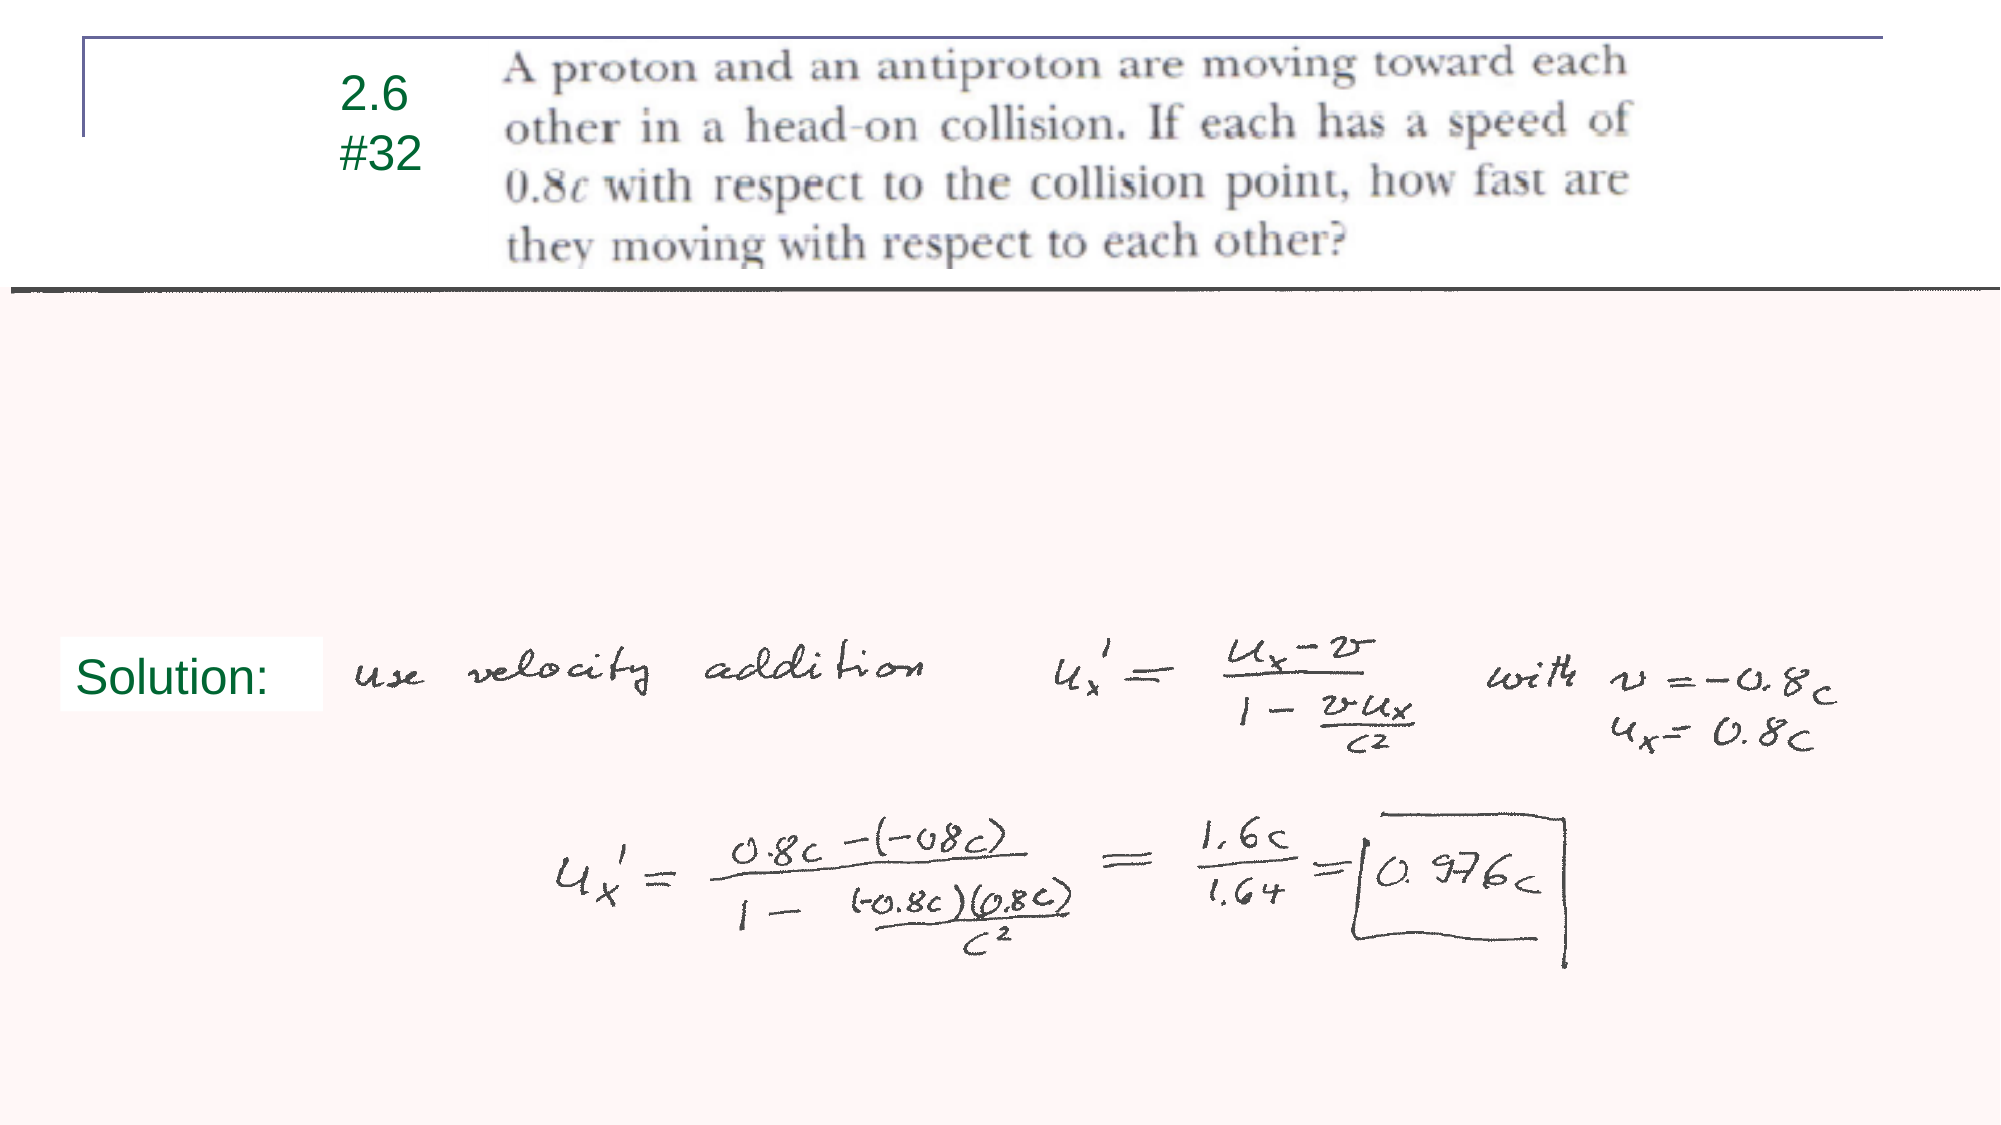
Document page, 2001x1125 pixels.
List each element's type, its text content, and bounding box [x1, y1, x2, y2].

text_box 2.6 #32 [324, 53, 450, 189]
picture [0, 287, 2000, 1125]
picture [487, 39, 1664, 270]
